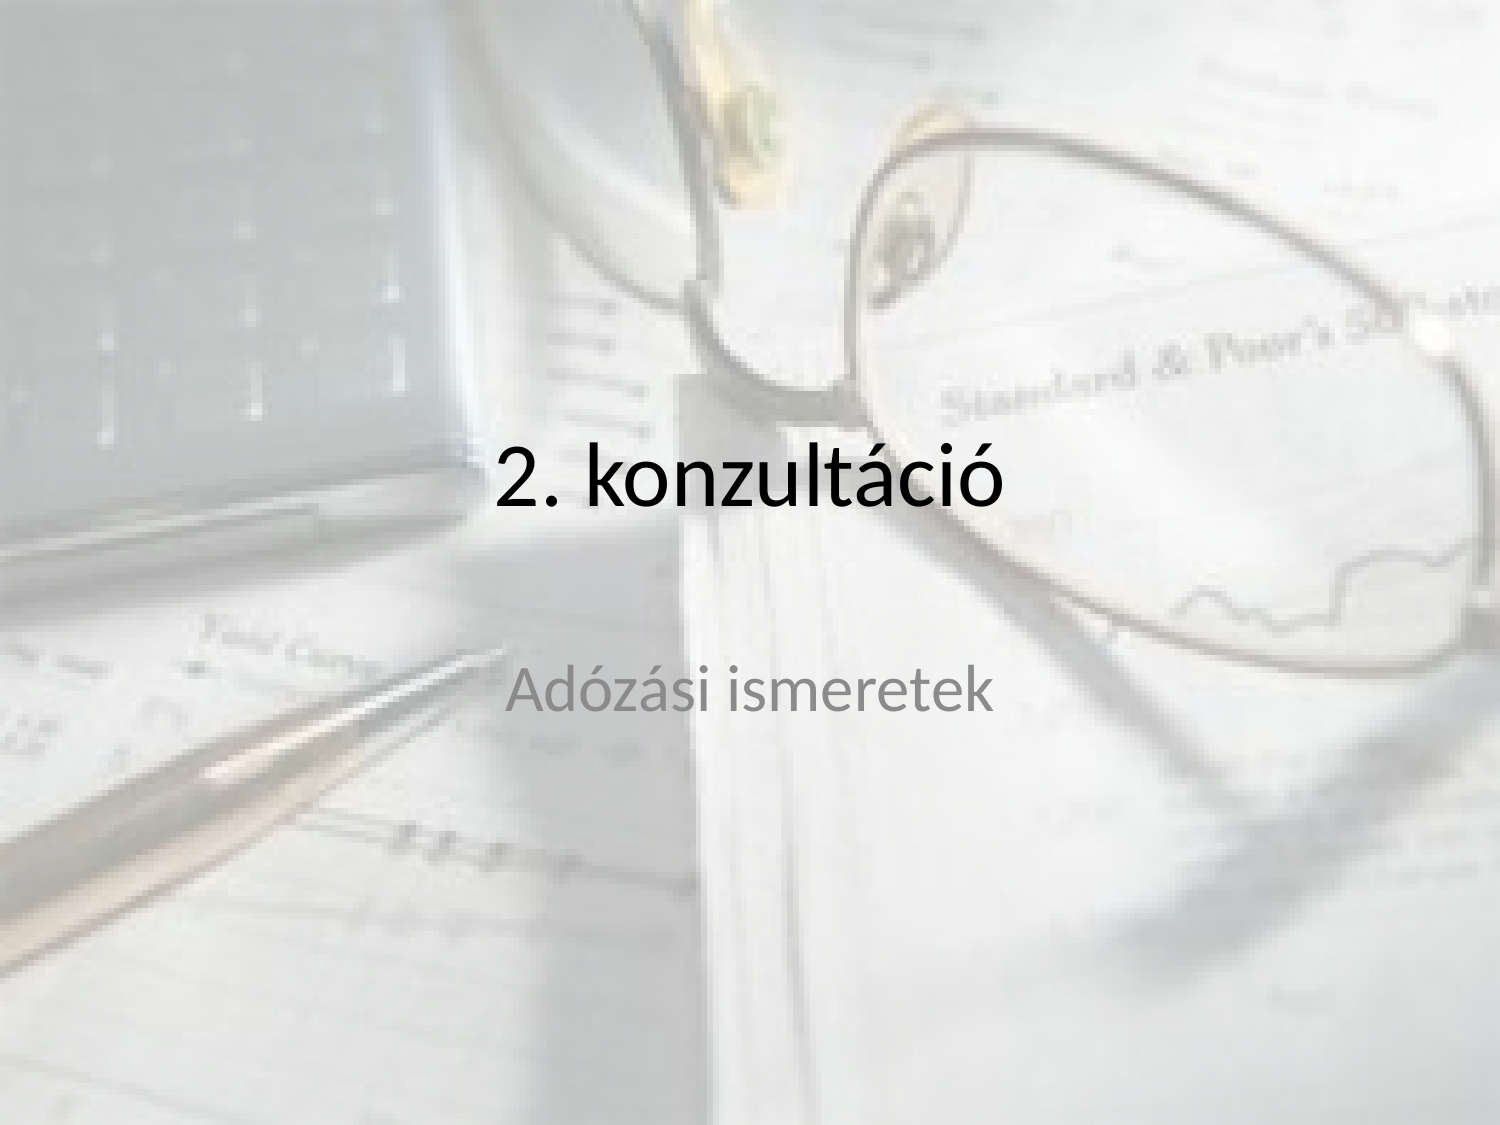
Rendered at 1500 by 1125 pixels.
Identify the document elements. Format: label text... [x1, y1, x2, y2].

subtitle Adózási ismeretek [225, 637, 1275, 925]
title 2. konzultáció [112, 349, 1388, 591]
